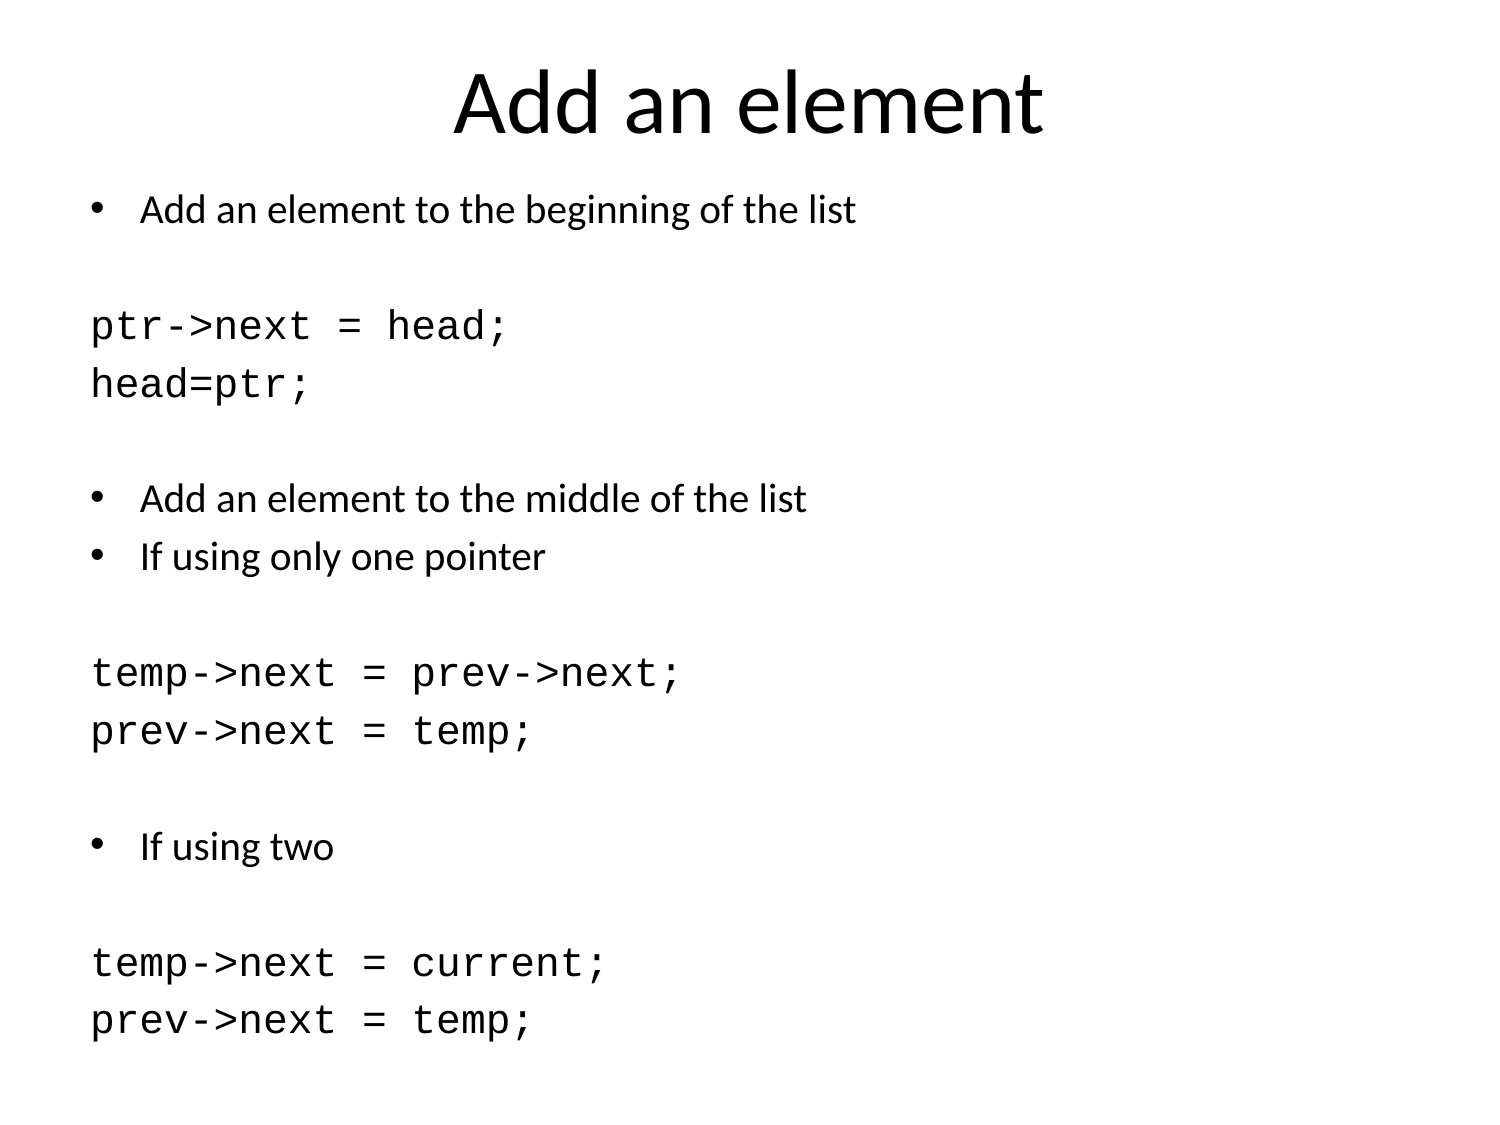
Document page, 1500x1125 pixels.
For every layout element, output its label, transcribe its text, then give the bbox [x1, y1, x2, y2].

list Add an element to the beginning of the list ptr->next = head; head=ptr; Add an element to the middle of the list If using only one pointer temp->next = prev->next; prev->next = temp; If using two temp->next = current; prev->next = temp; [75, 174, 1425, 1051]
title Add an element [75, 3, 1425, 174]
